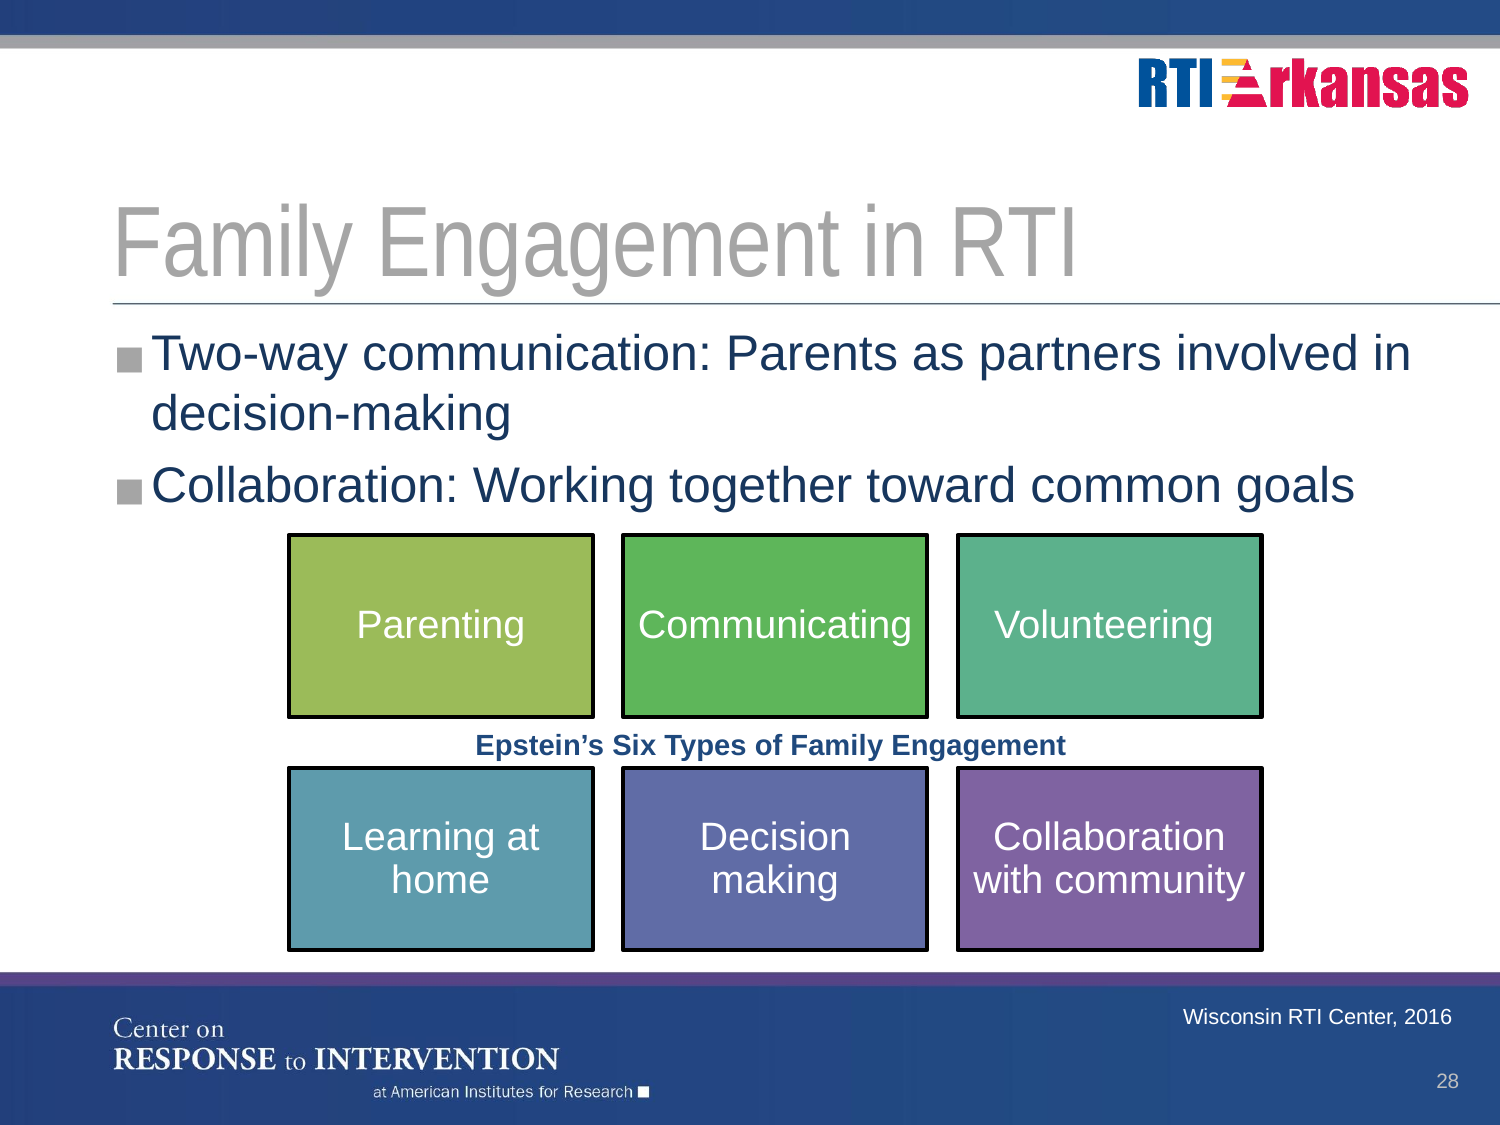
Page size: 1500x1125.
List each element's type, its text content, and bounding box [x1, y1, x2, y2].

slide_number 28 [1436, 1067, 1462, 1093]
picture [0, 0, 1500, 1125]
title Family Engagement in RTI [112, 52, 1462, 296]
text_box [288, 534, 1262, 951]
list Two-way communication: Parents as partners involved in decision-making Collaboration: Working together toward common goals [112, 320, 1462, 592]
text_box Wisconsin RTI Center, 2016 [1168, 995, 1500, 1037]
